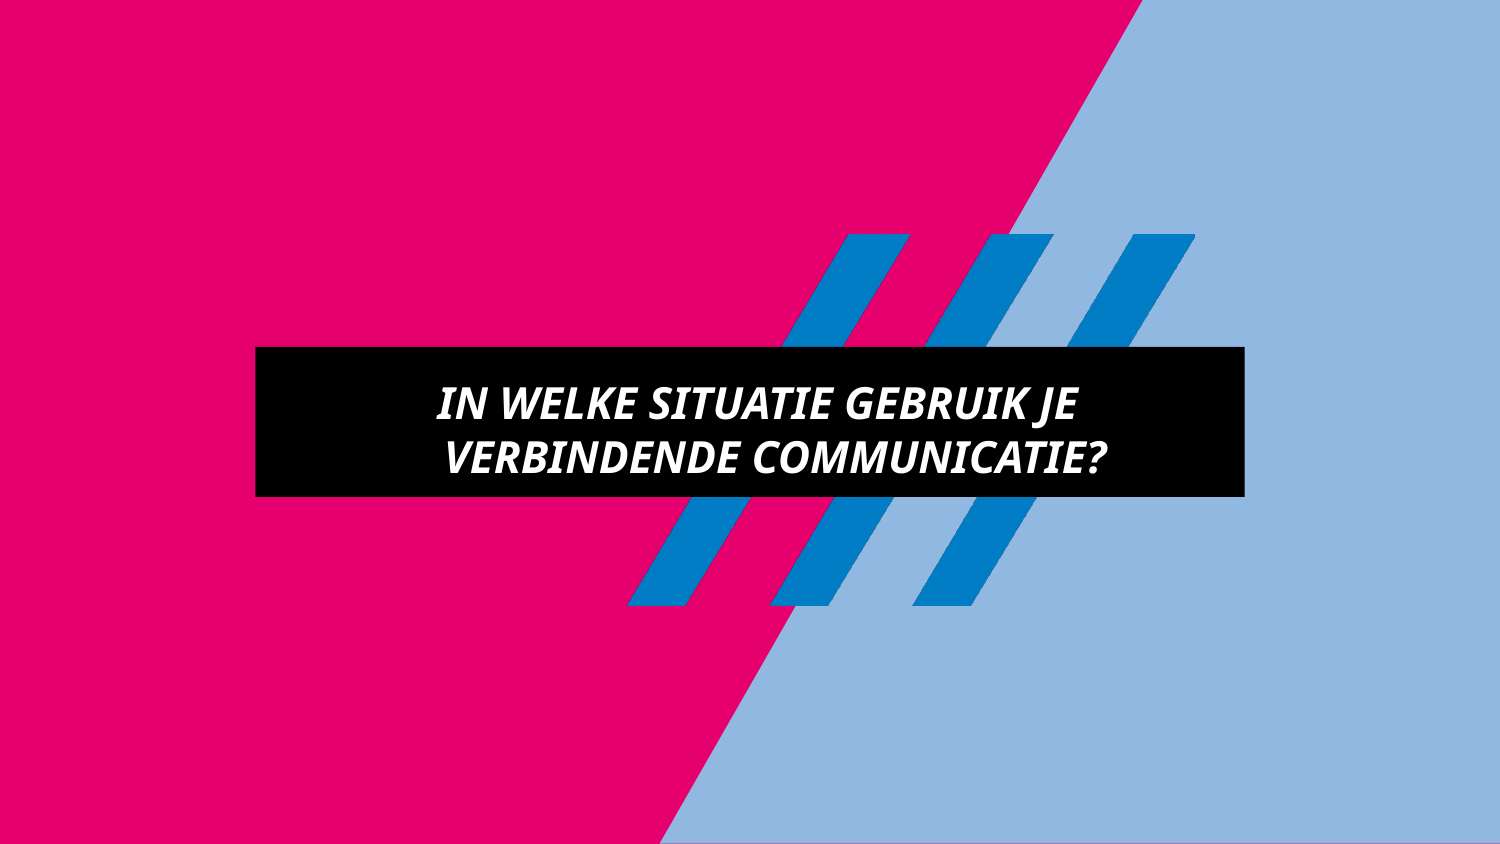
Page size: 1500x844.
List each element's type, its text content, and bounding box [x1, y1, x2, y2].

list IN WELKE SITUATIE GEBRUIK JE VERBINDENDE COMMUNICATIE? [267, 368, 1214, 495]
picture [625, 497, 1195, 606]
picture [625, 234, 1195, 346]
